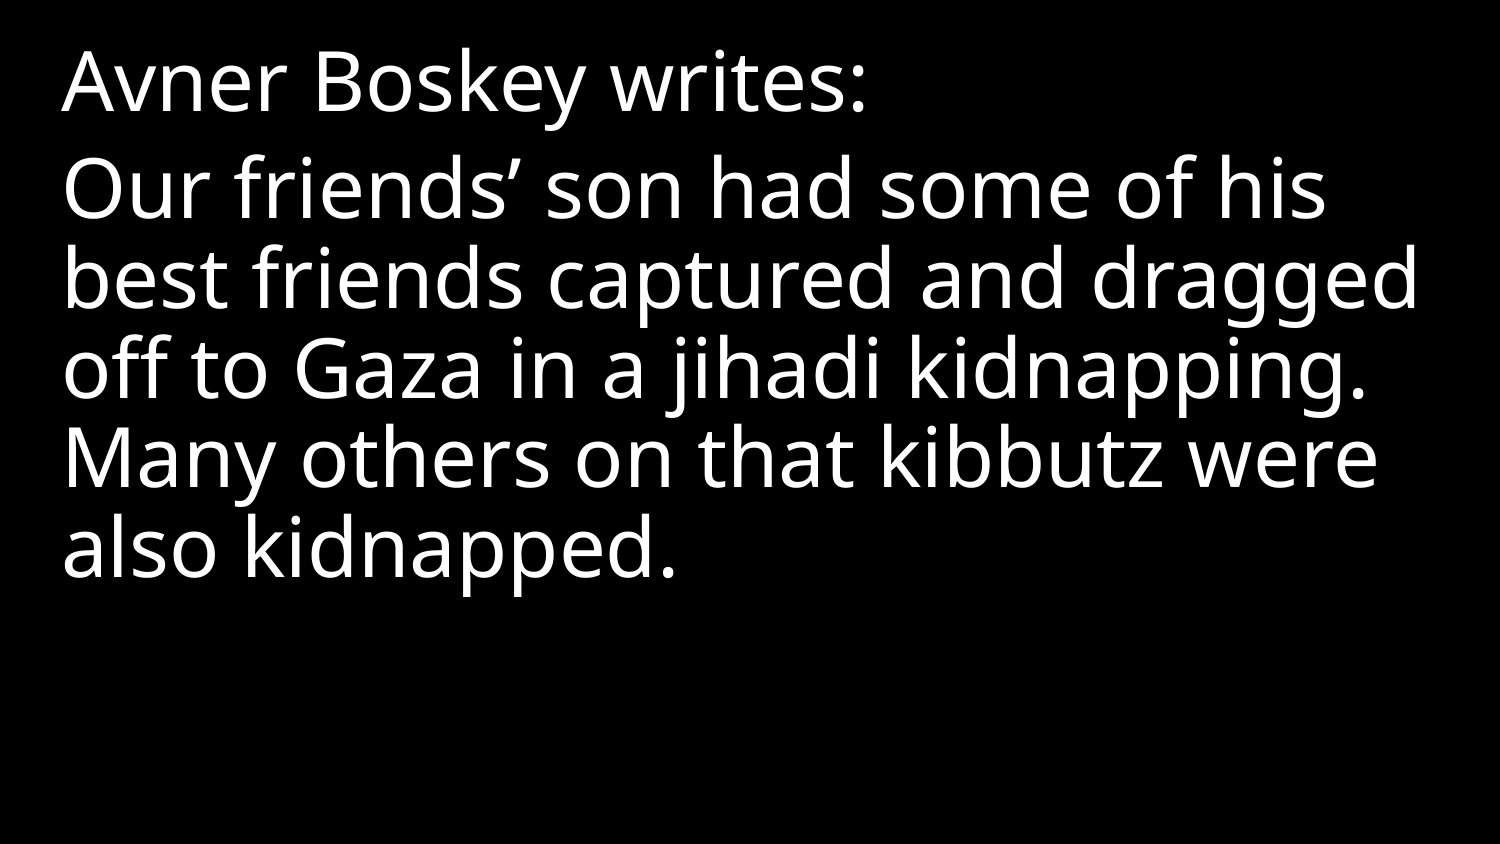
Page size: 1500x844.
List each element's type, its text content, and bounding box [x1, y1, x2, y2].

subtitle Avner Boskey writes: Our friends’ son had some of his best friends captured and dragged off to Gaza in a jihadi kidnapping. Many others on that kibbutz were also kidnapped. [50, 34, 1450, 797]
